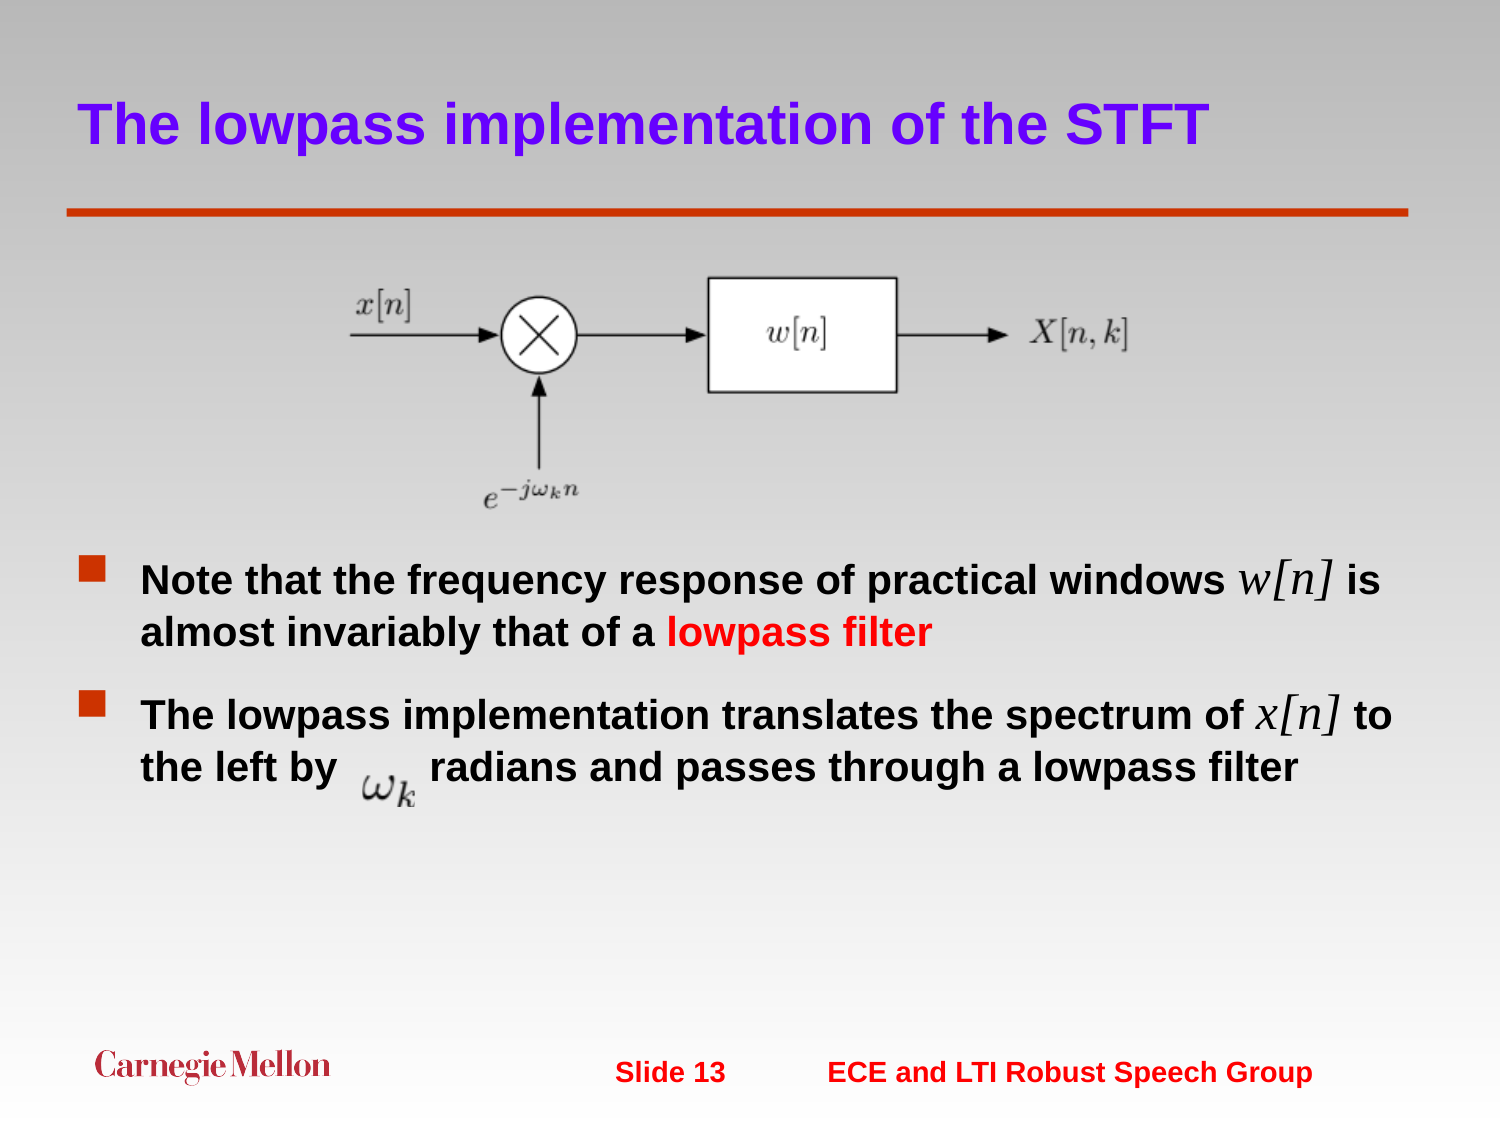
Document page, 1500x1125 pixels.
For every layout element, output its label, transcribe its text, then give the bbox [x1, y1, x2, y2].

title The lowpass implementation of the STFT [62, 55, 1414, 157]
picture [362, 774, 415, 807]
list Note that the frequency response of practical windows w[n] is almost invariably that of a lowpass filter The lowpass implementation translates the spectrum of x[n] to the left by radians and passes through a lowpass filter [59, 249, 1412, 1001]
picture [95, 1049, 331, 1086]
picture [326, 254, 1145, 526]
